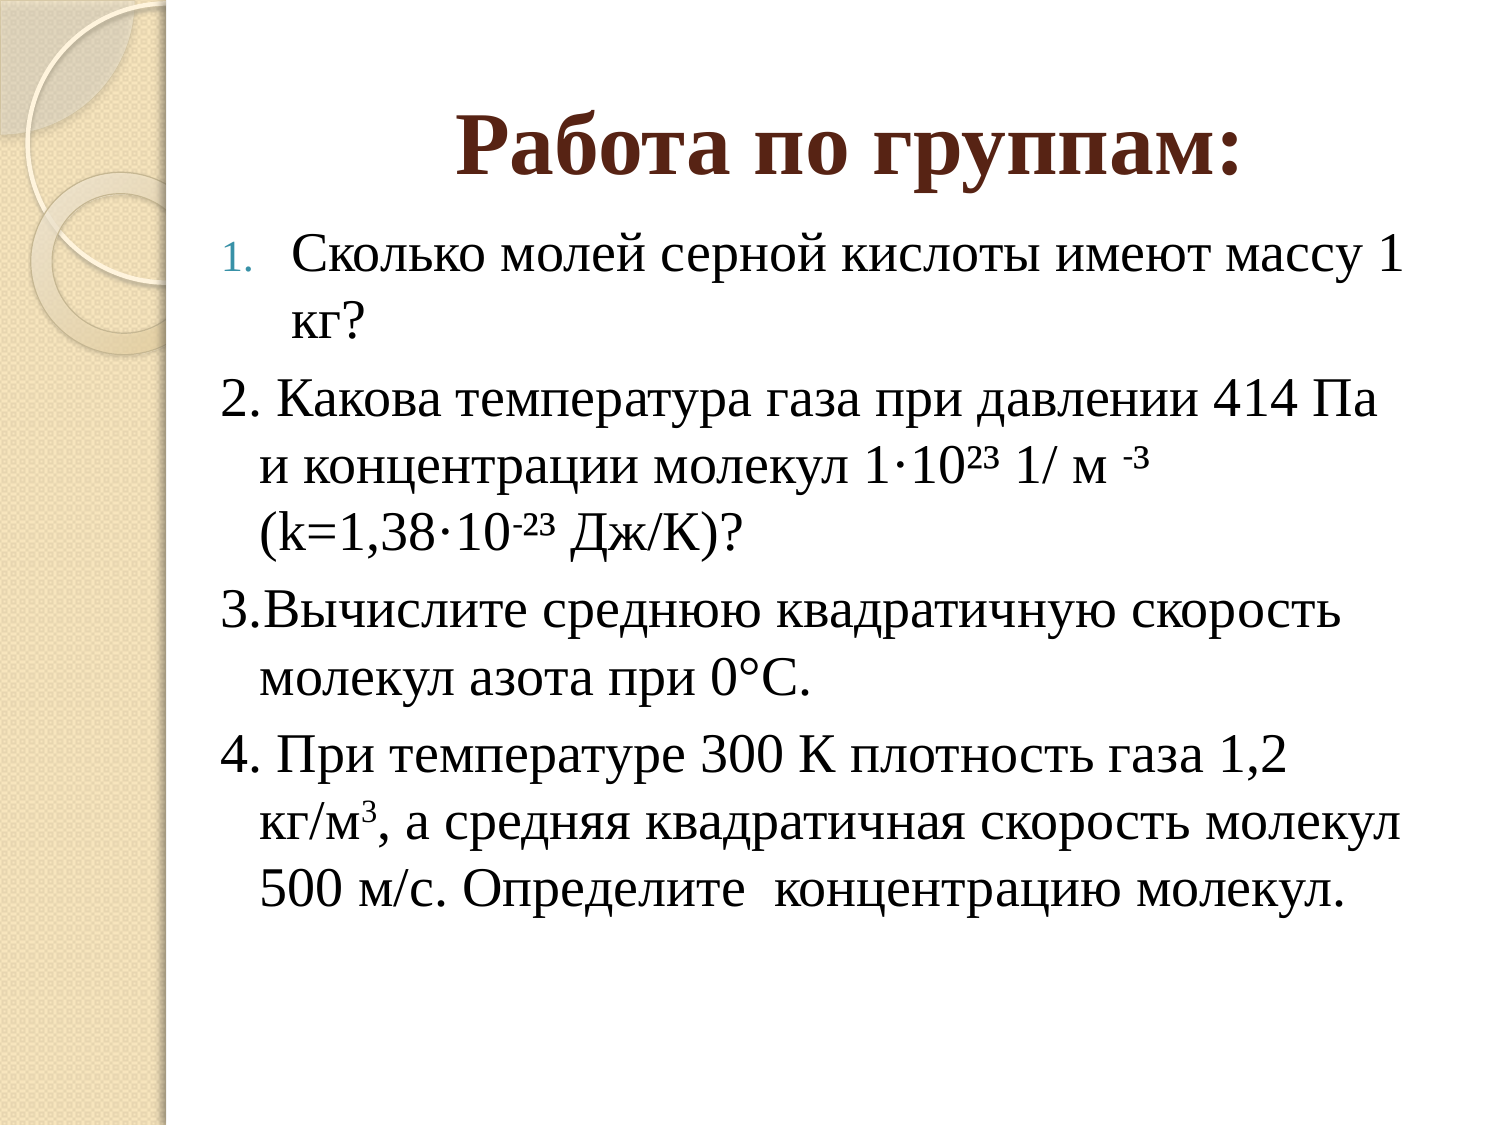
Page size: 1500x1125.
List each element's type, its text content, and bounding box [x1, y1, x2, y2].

list Сколько молей серной кислоты имеют массу 1 кг? 2. Какова температура газа при давлении 414 Па и концентрации молекул 1·10²³ 1/ м -³ (k=1,38·10-²³ Дж/К)? 3.Вычислите среднюю квадратичную скорость молекул азота при 0°C. 4. При температуре 300 К плотность газа 1,2 кг/м3, а средняя квадратичная скорость молекул 500 м/с. Определите концентрацию молекул. [194, 208, 1425, 996]
title Работа по группам: [235, 45, 1466, 233]
